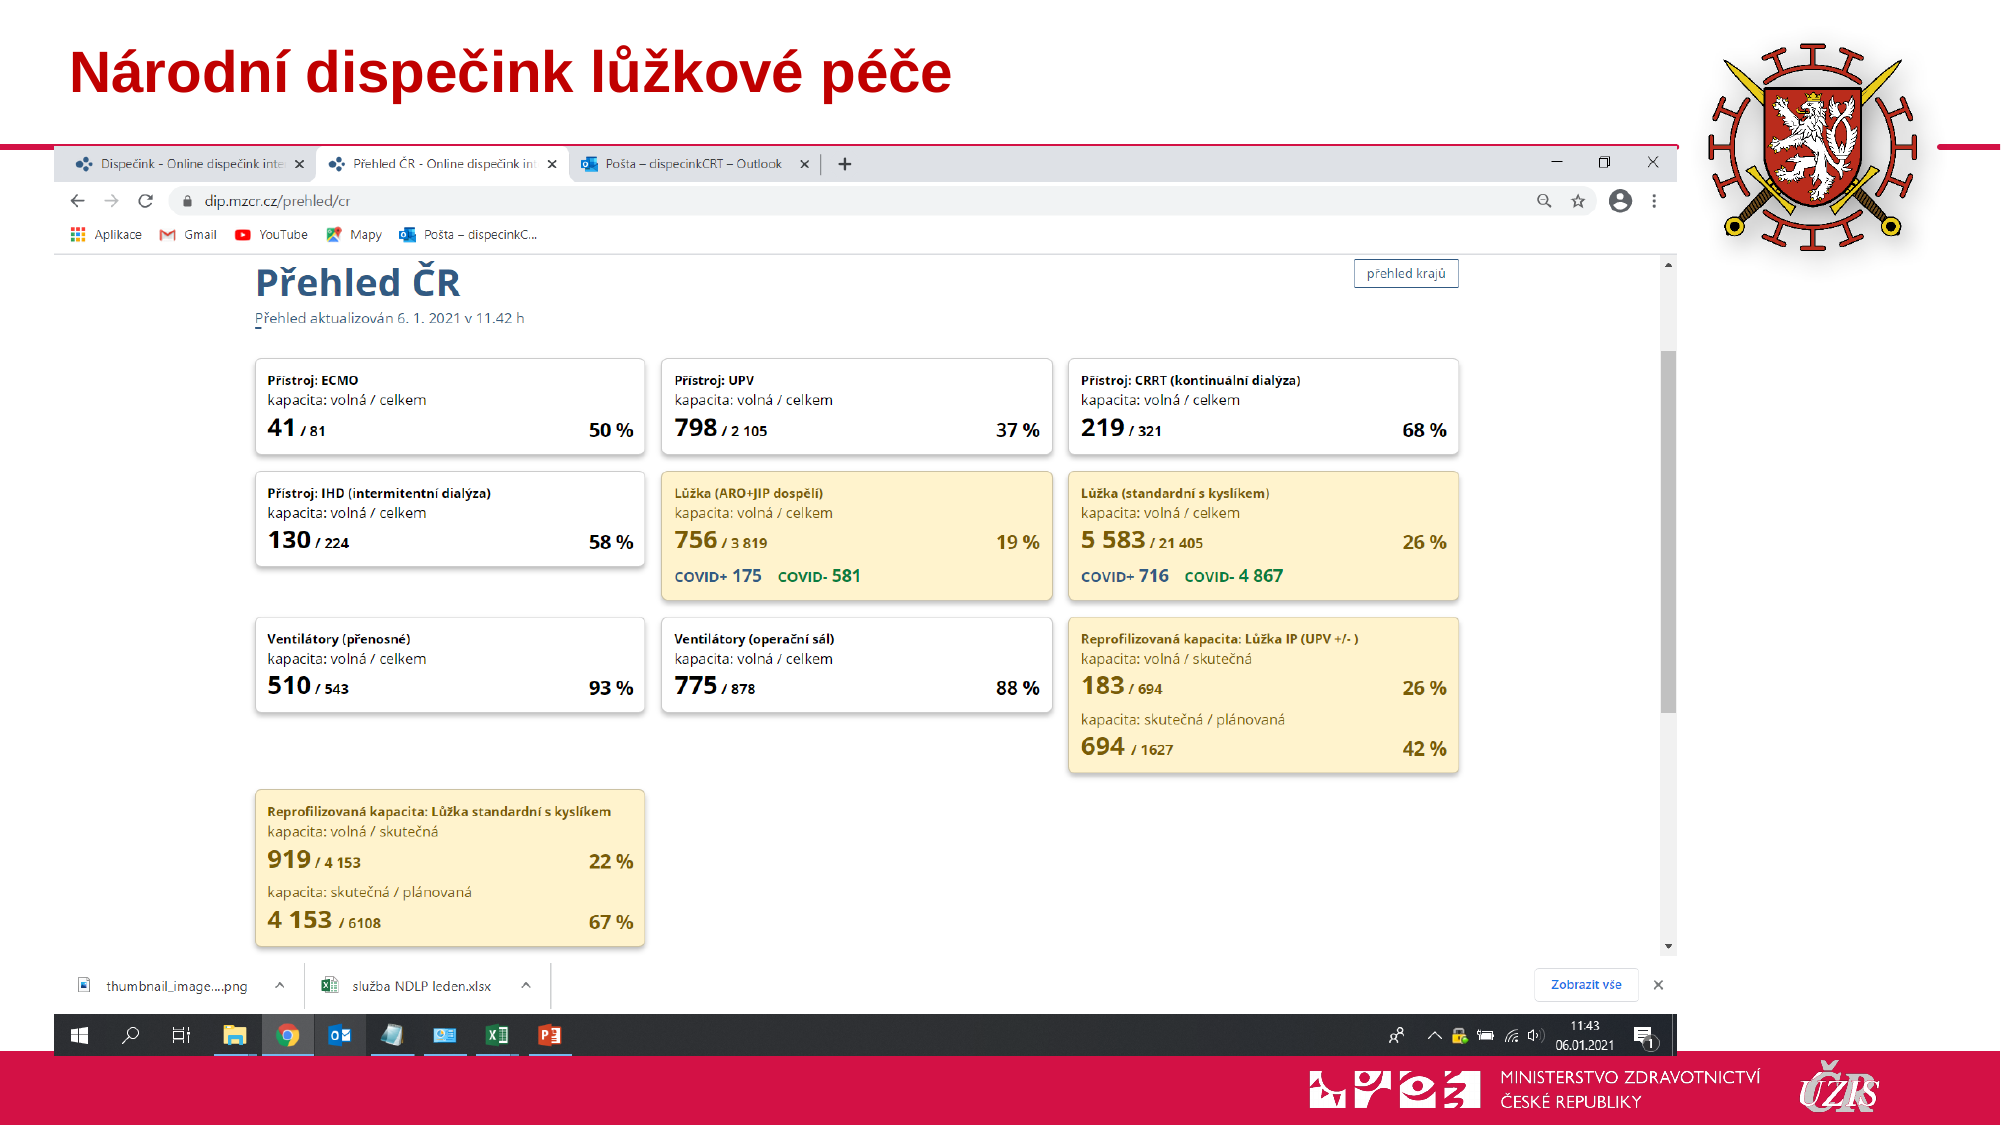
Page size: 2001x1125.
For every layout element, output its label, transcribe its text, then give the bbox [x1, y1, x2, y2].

title Národní dispečink lůžkové péče [54, 0, 1677, 146]
picture [1308, 1068, 1762, 1108]
picture [1702, 37, 1923, 257]
picture [1778, 1050, 1901, 1125]
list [54, 147, 1677, 1056]
